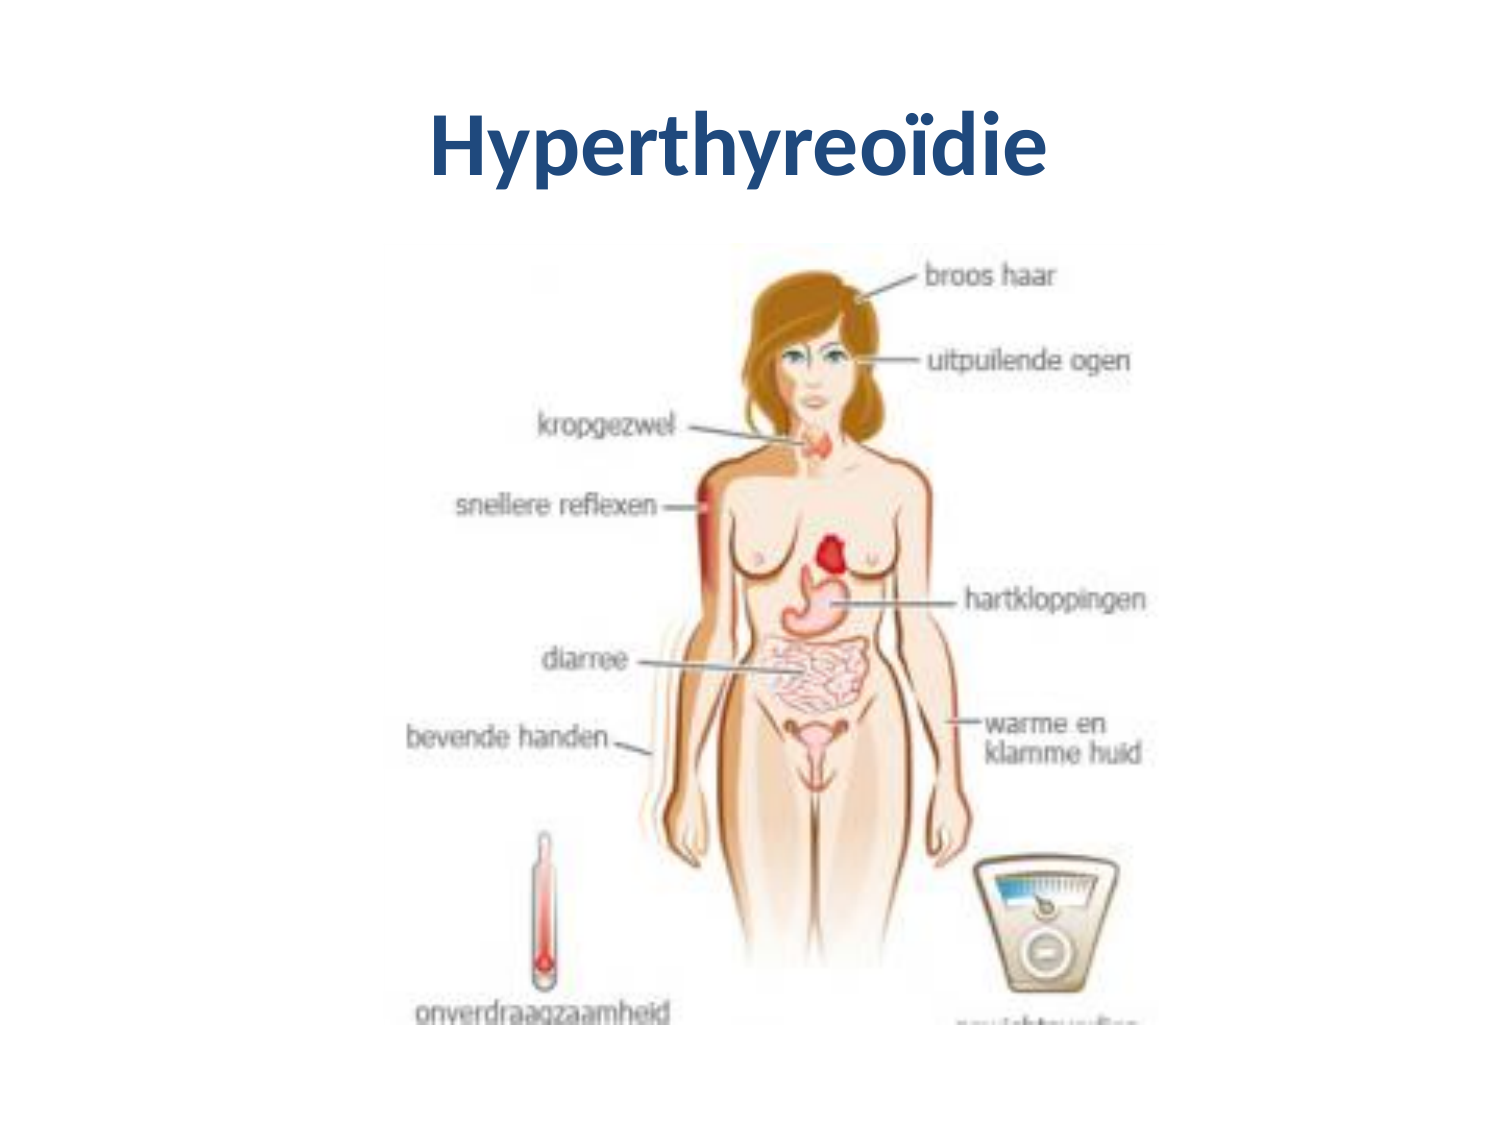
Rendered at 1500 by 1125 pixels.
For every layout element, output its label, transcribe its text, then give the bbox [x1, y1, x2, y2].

title Hyperthyreoïdie [75, 45, 1425, 233]
picture [383, 243, 1166, 1025]
